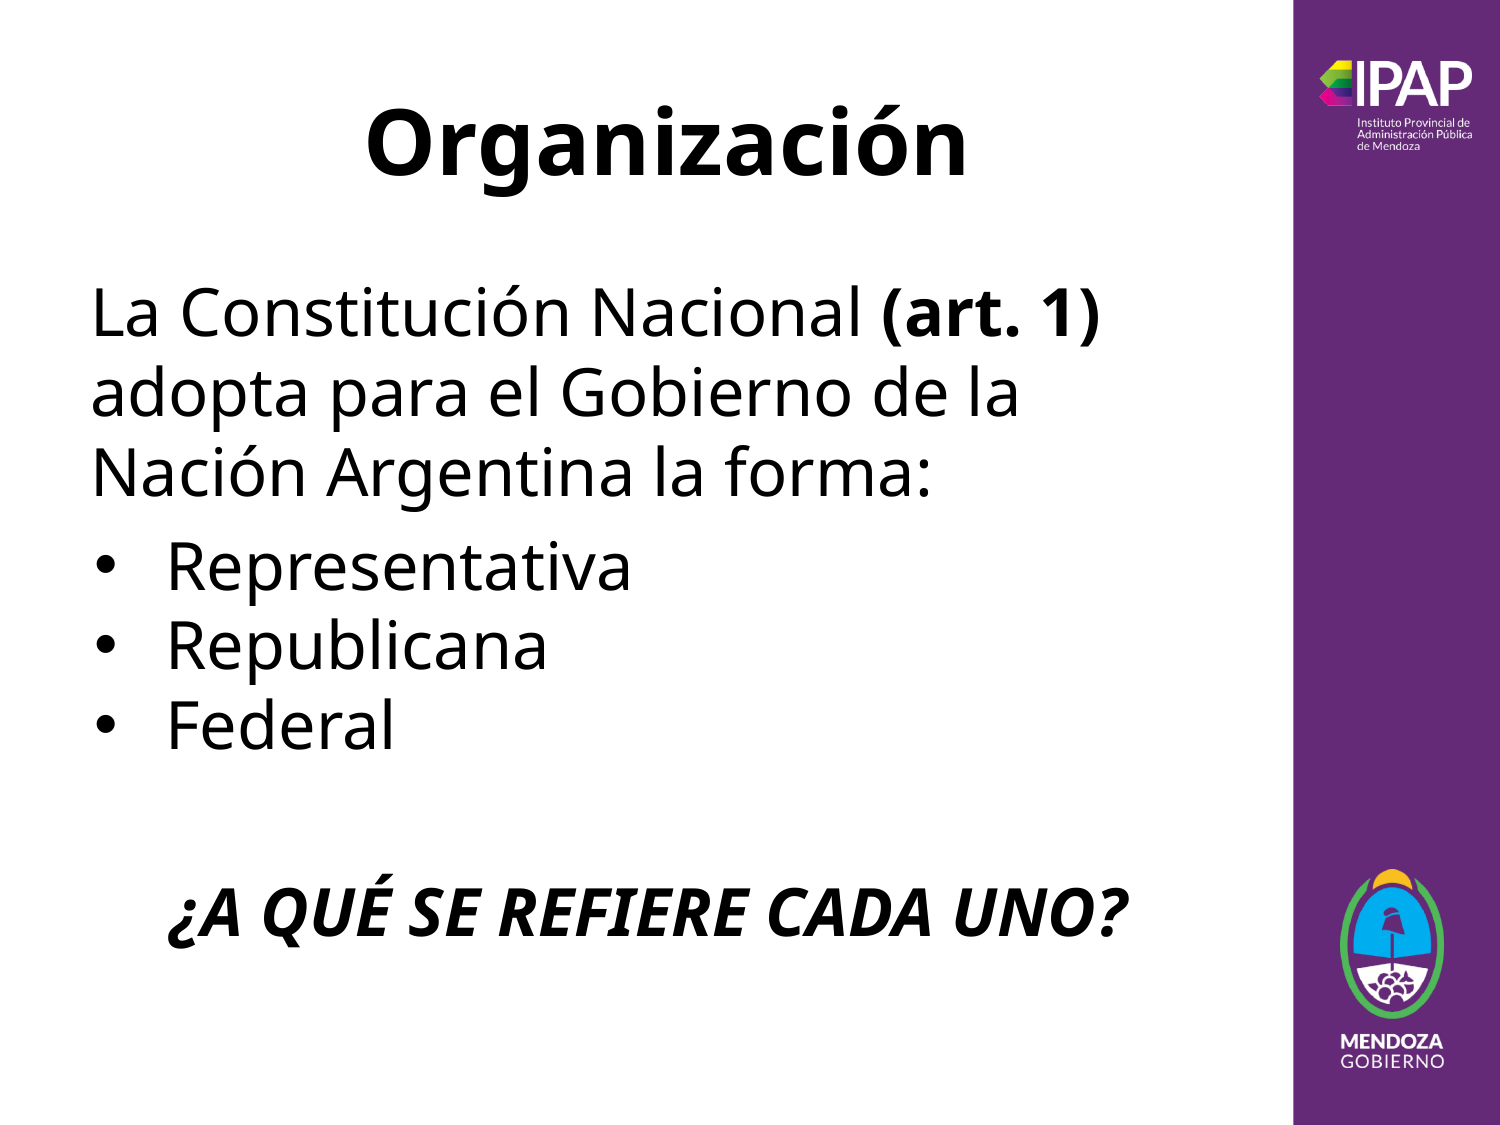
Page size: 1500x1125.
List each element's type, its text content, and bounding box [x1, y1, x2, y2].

text_box [1293, 0, 1500, 1125]
picture [1340, 869, 1444, 1068]
picture [1316, 54, 1472, 150]
list La Constitución Nacional (art. 1) adopta para el Gobierno de la Nación Argentina la forma: Representativa Republicana Federal ¿A QUÉ SE REFIERE CADA UNO? [75, 262, 1225, 1005]
title Organización [75, 45, 1261, 233]
